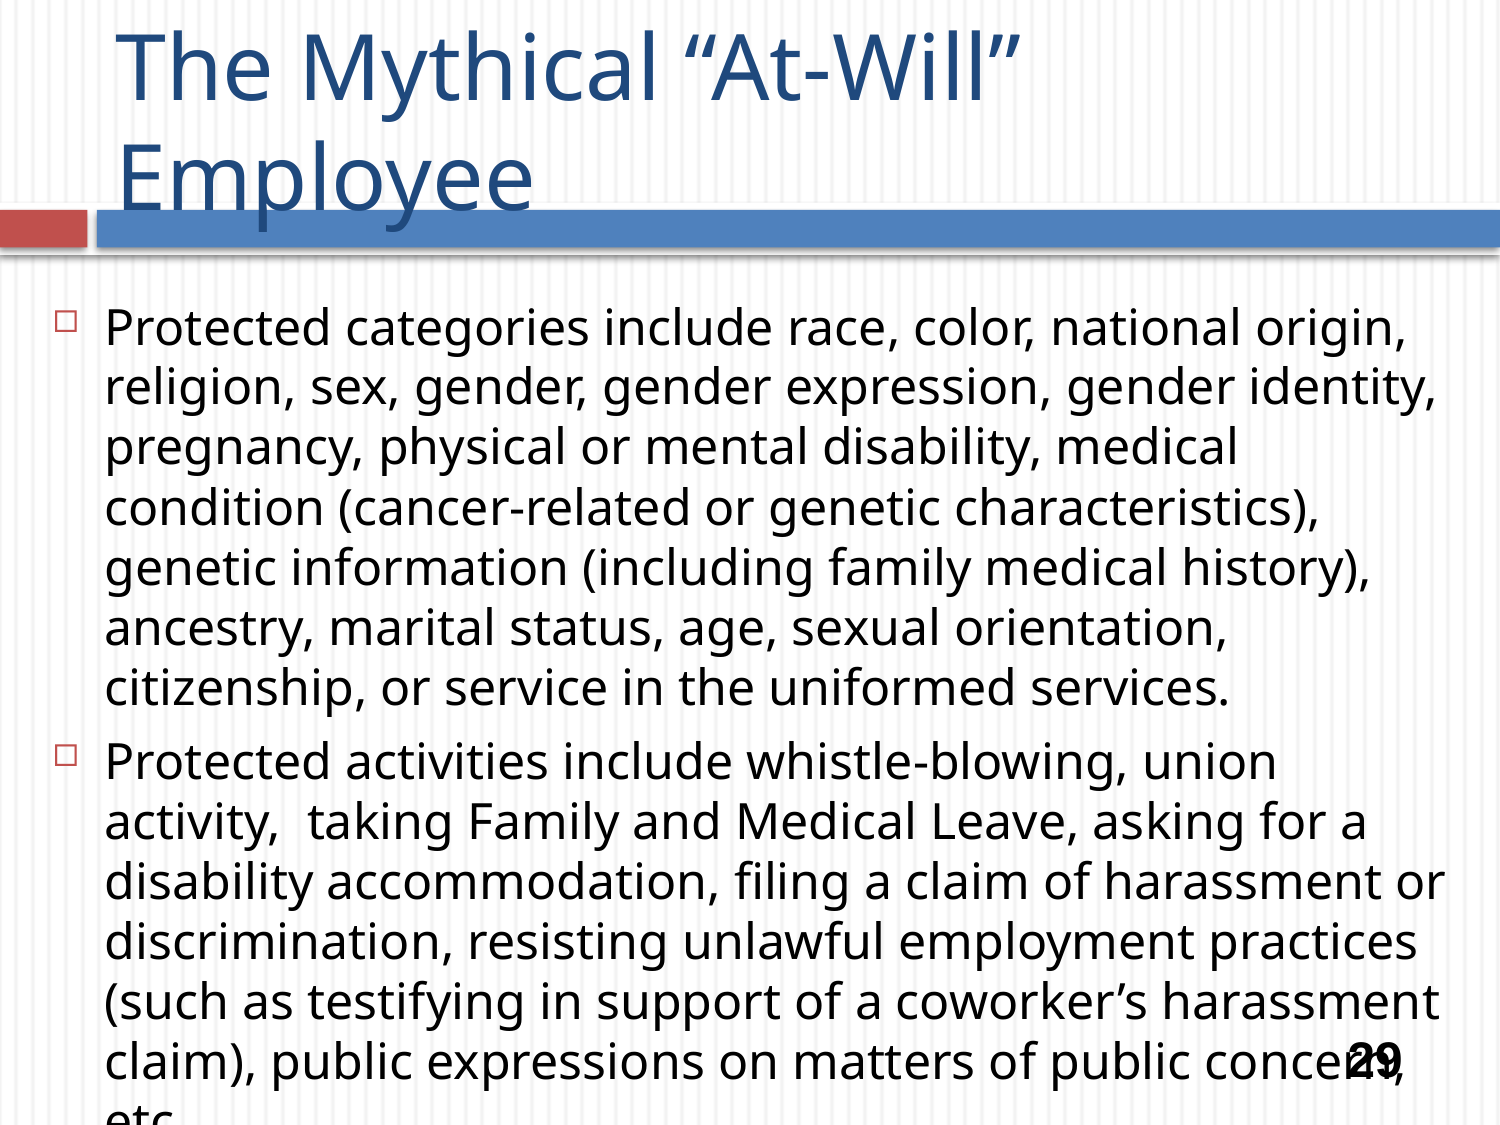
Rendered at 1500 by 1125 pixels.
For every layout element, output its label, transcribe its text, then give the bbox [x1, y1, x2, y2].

list Protected categories include race, color, national origin, religion, sex, gender, gender expression, gender identity, pregnancy, physical or mental disability, medical condition (cancer-related or genetic characteristics), genetic information (including family medical history), ancestry, marital status, age, sexual orientation, citizenship, or service in the uniformed services. Protected activities include whistle-blowing, union activity, taking Family and Medical Leave, asking for a disability accommodation, filing a claim of harassment or discrimination, resisting unlawful employment practices (such as testifying in support of a coworker’s harassment claim), public expressions on matters of public concern, etc. [37, 287, 1463, 1076]
slide_number 29 [1312, 1025, 1438, 1091]
title The Mythical “At-Will” Employee [100, 37, 1439, 201]
